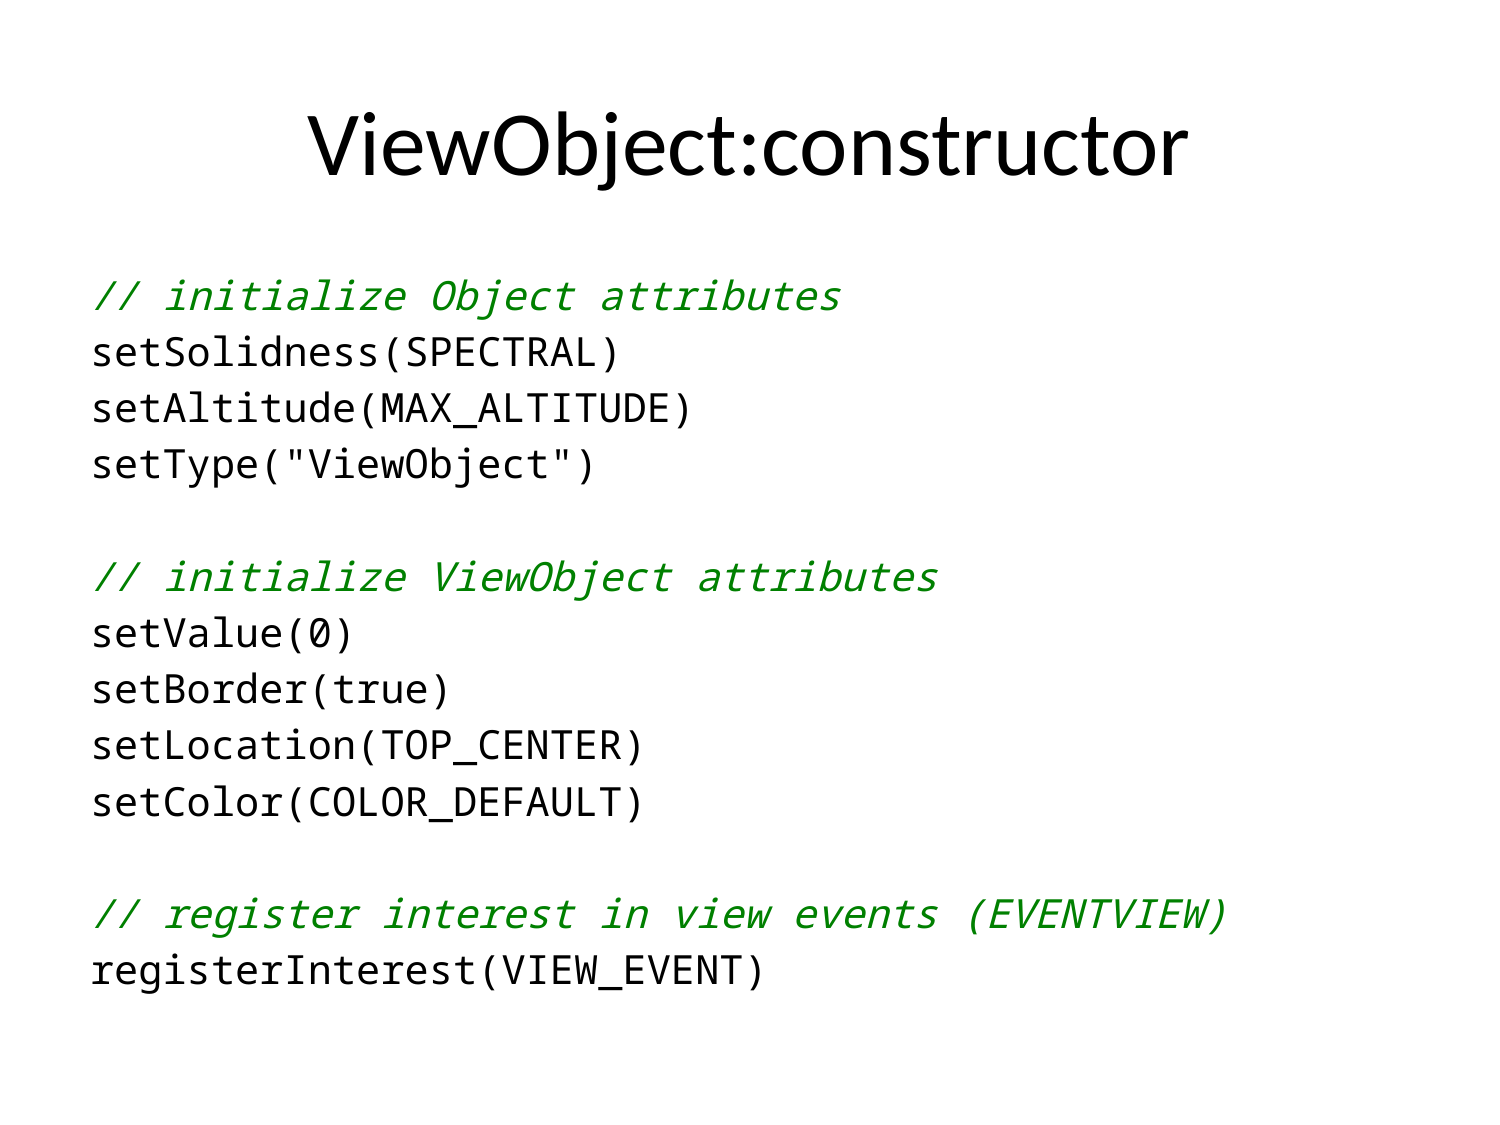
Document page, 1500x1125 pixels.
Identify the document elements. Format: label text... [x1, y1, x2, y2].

title ViewObject:constructor [75, 45, 1425, 233]
list // initialize Object attributes setSolidness(SPECTRAL) setAltitude(MAX_ALTITUDE) setType("ViewObject") // initialize ViewObject attributes setValue(0) setBorder(true) setLocation(TOP_CENTER) setColor(COLOR_DEFAULT) // register interest in view events (EVENTVIEW) registerInterest(VIEW_EVENT) [75, 262, 1425, 1005]
